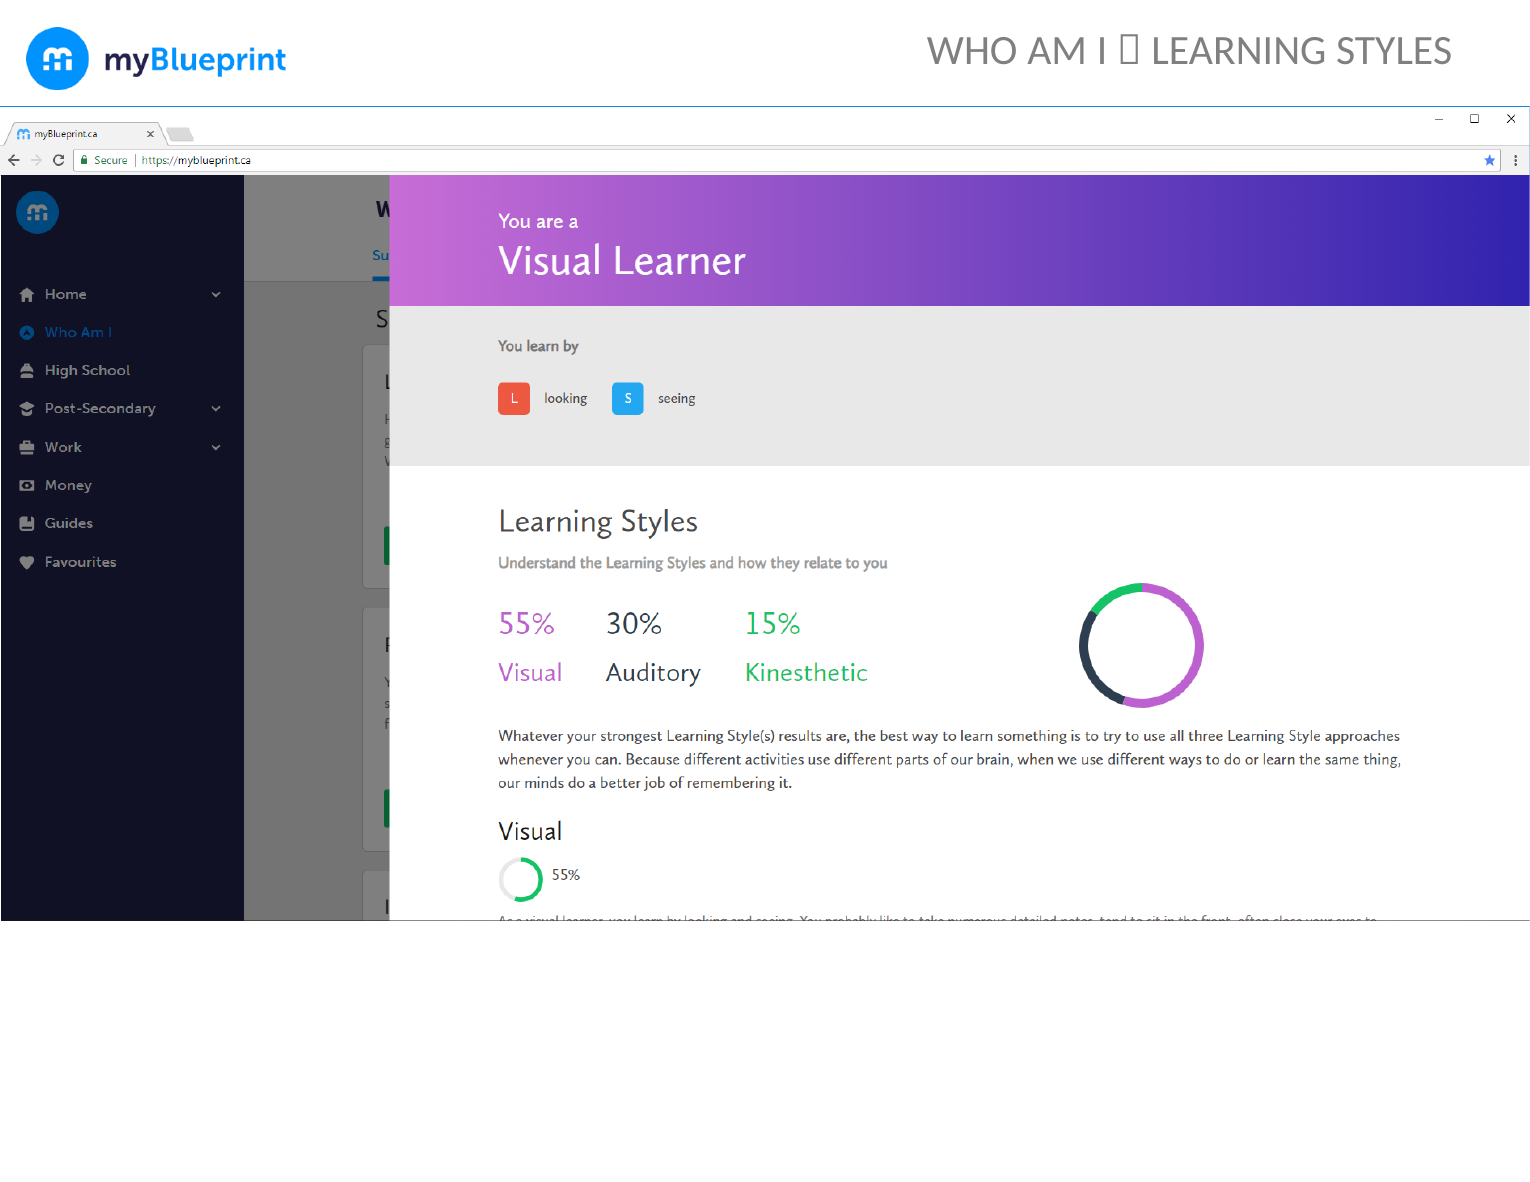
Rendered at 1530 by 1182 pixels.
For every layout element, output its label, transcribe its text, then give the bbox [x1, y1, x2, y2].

text_box WHO AM I  LEARNING STYLES [912, 15, 1477, 104]
picture [0, 106, 1530, 921]
picture [26, 27, 286, 90]
